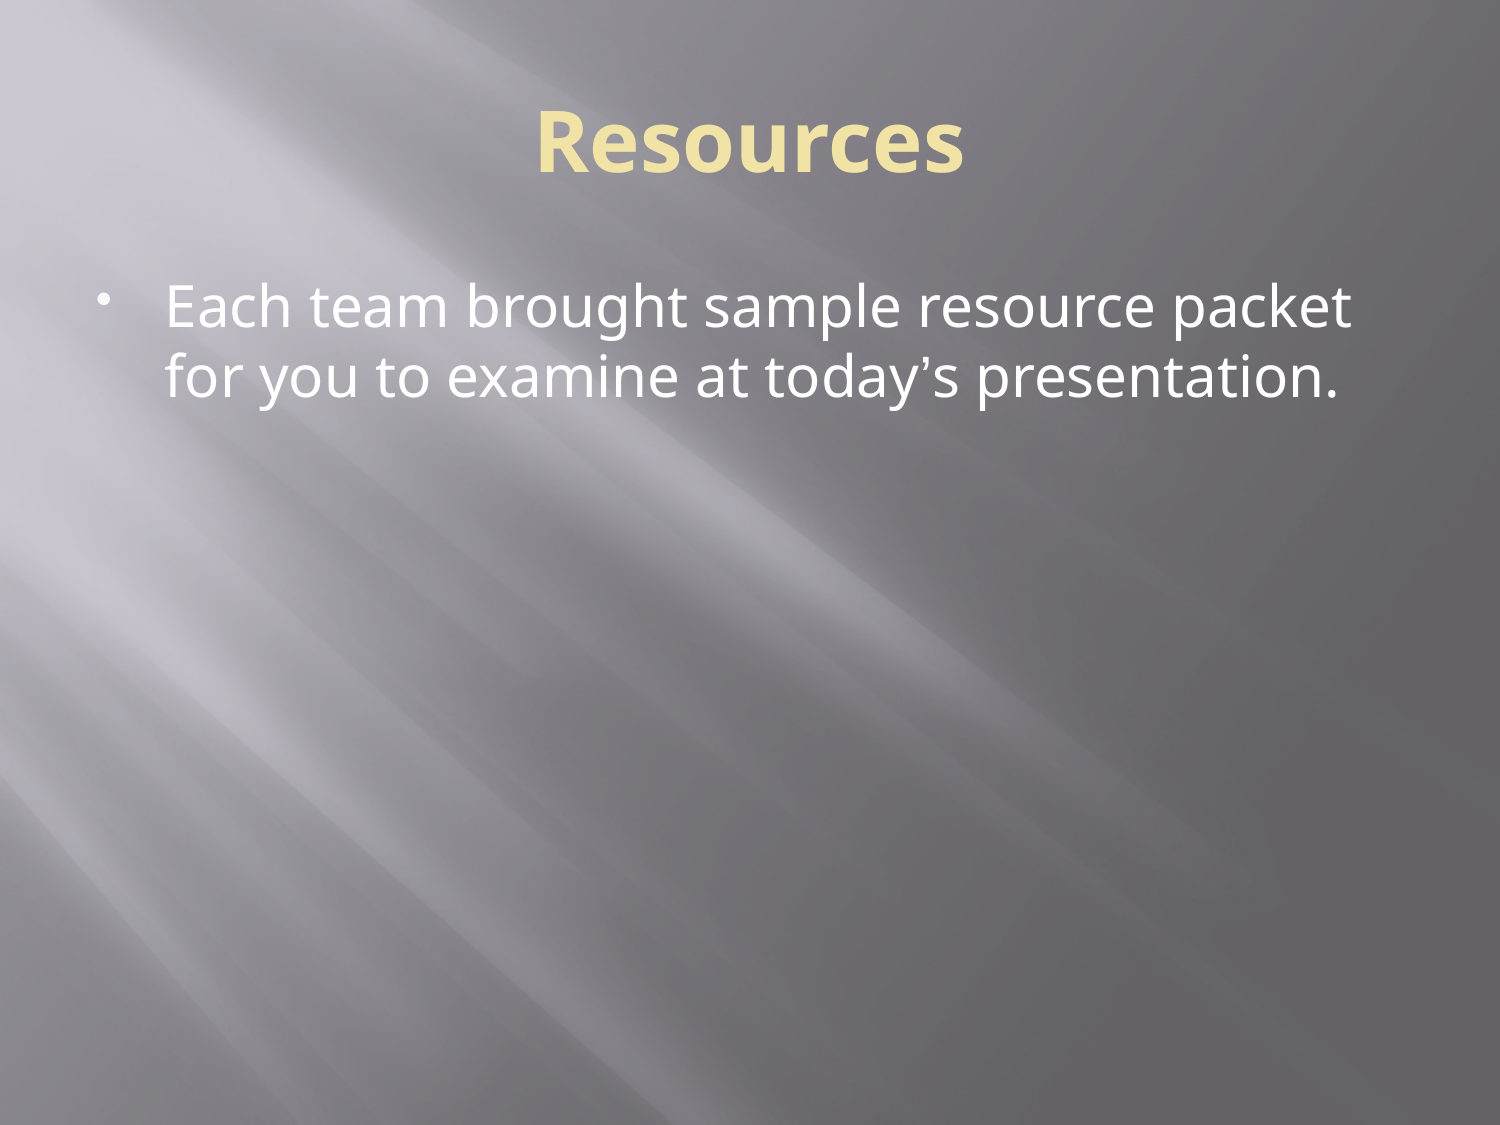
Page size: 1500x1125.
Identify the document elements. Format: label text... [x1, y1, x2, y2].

title Resources [75, 45, 1425, 233]
picture [0, 0, 1500, 1125]
list Each team brought sample resource packet for you to examine at today’s presentation. [75, 262, 1425, 1035]
